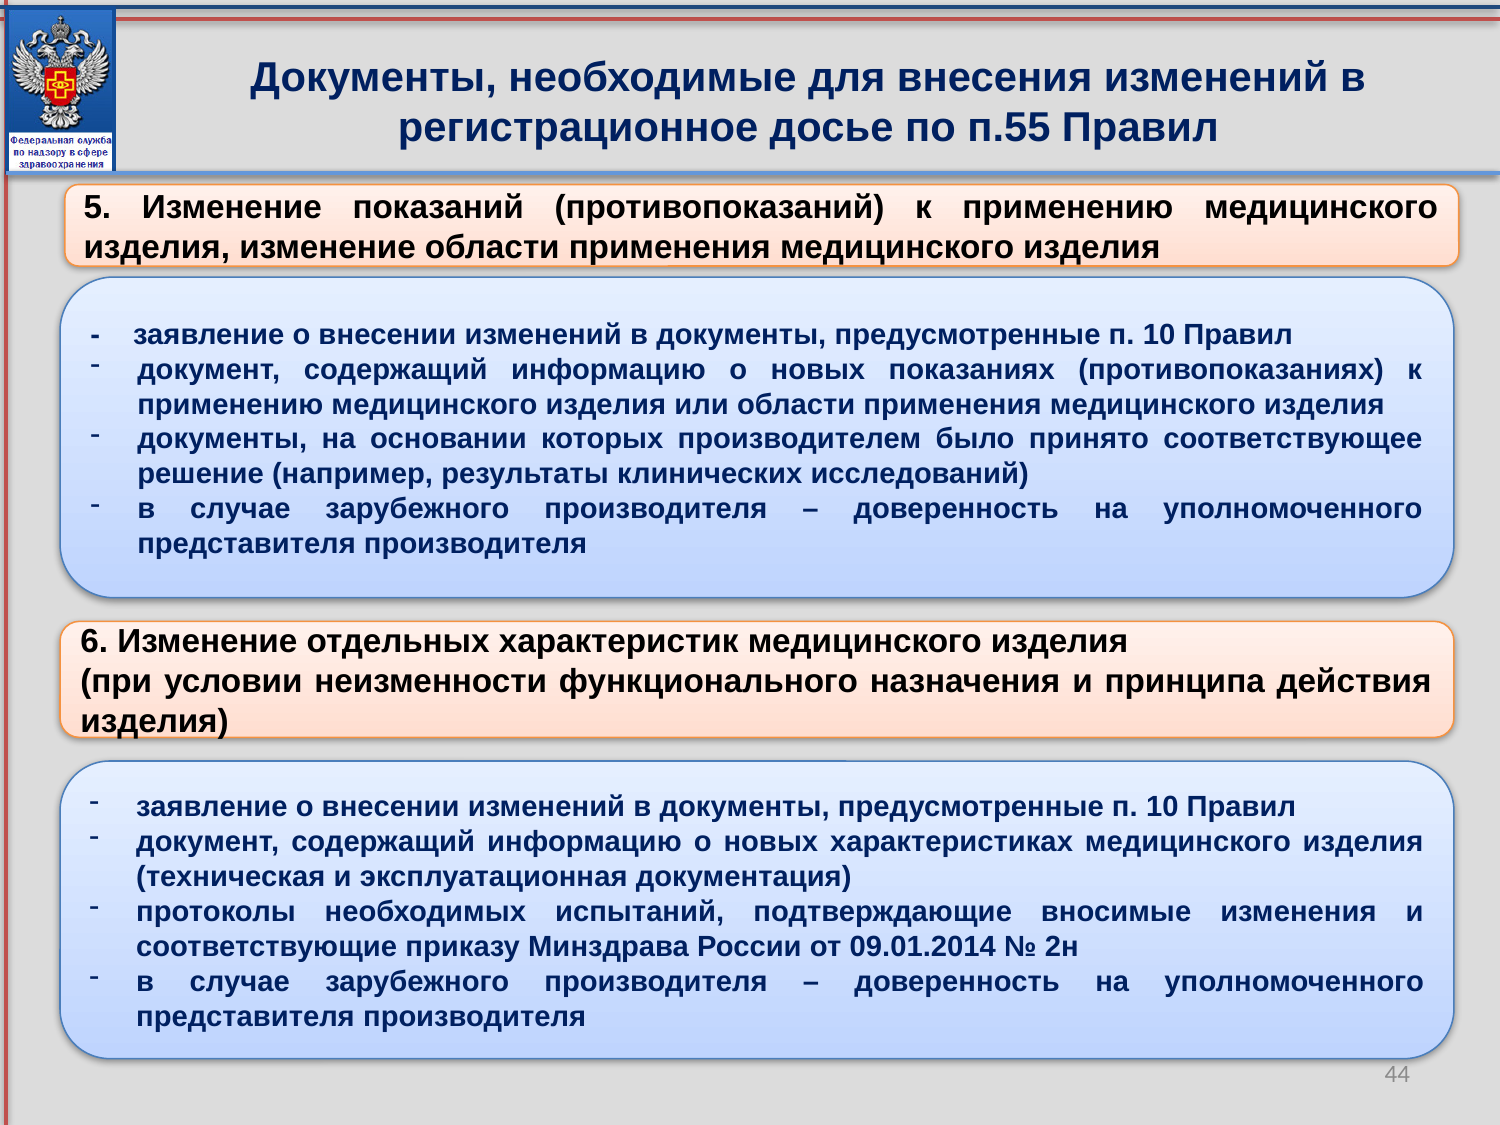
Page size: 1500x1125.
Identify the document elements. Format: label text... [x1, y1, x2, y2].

text_box заявление о внесении изменений в документы, предусмотренные п. 10 Правил документ, содержащий информацию о новых характеристиках медицинского изделия (техническая и эксплуатационная документация) протоколы необходимых испытаний, подтверждающие вносимые изменения и соответствующие приказу Минздрава России от 09.01.2014 № 2н в случае зарубежного производителя – доверенность на уполномоченного представителя производителя [59, 760, 1455, 1060]
text_box 5. Изменение показаний (противопоказаний) к применению медицинского изделия, изменение области применения медицинского изделия [64, 183, 1460, 267]
text_box Документы, необходимые для внесения изменений в регистрационное досье по п.55 Правил [117, 23, 1500, 176]
picture [9, 10, 112, 171]
slide_number 44 [1074, 1063, 1425, 1103]
text_box 6. Изменение отдельных характеристик медицинского изделия (при условии неизменности функционального назначения и принципа действия изделия) [59, 620, 1455, 739]
text_box - заявление о внесении изменений в документы, предусмотренные п. 10 Правил документ, содержащий информацию о новых показаниях (противопоказаниях) к применению медицинского изделия или области применения медицинского изделия документы, на основании которых производителем было принято соответствующее решение (например, результаты клинических исследований) в случае зарубежного производителя – доверенность на уполномоченного представителя производителя [59, 276, 1455, 599]
